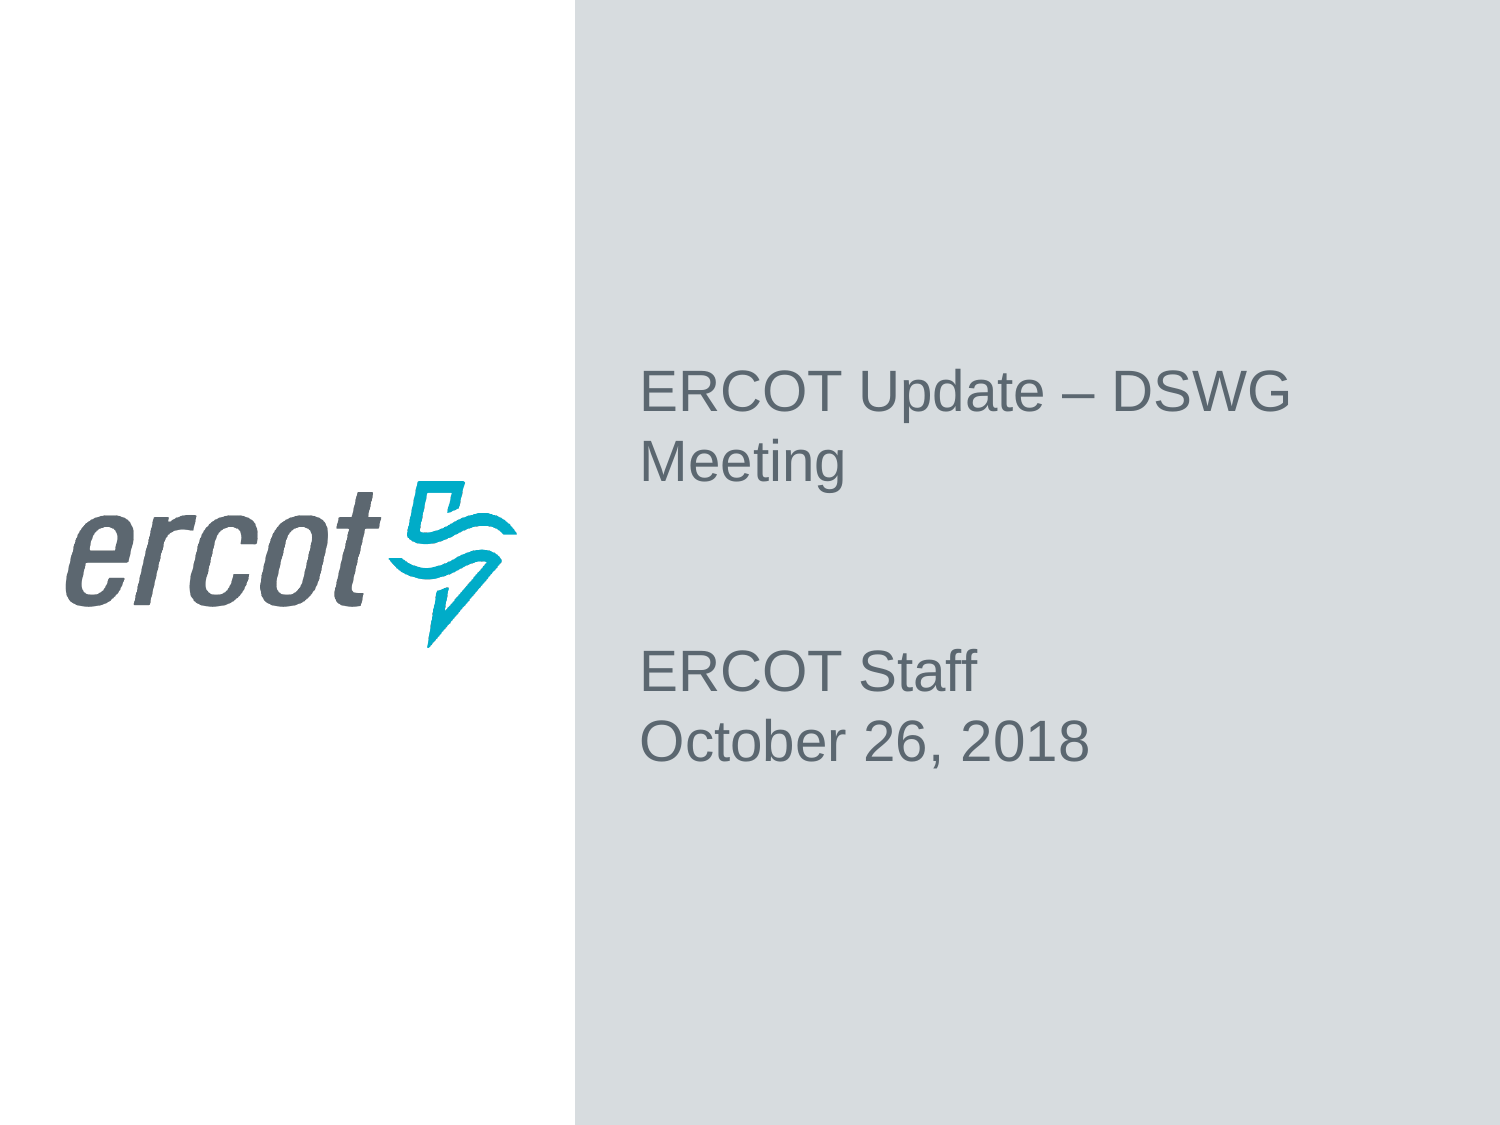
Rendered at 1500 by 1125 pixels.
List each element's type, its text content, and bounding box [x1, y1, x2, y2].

text_box ERCOT Update – DSWG Meeting ERCOT Staff October 26, 2018 [624, 345, 1500, 825]
picture [56, 471, 525, 654]
